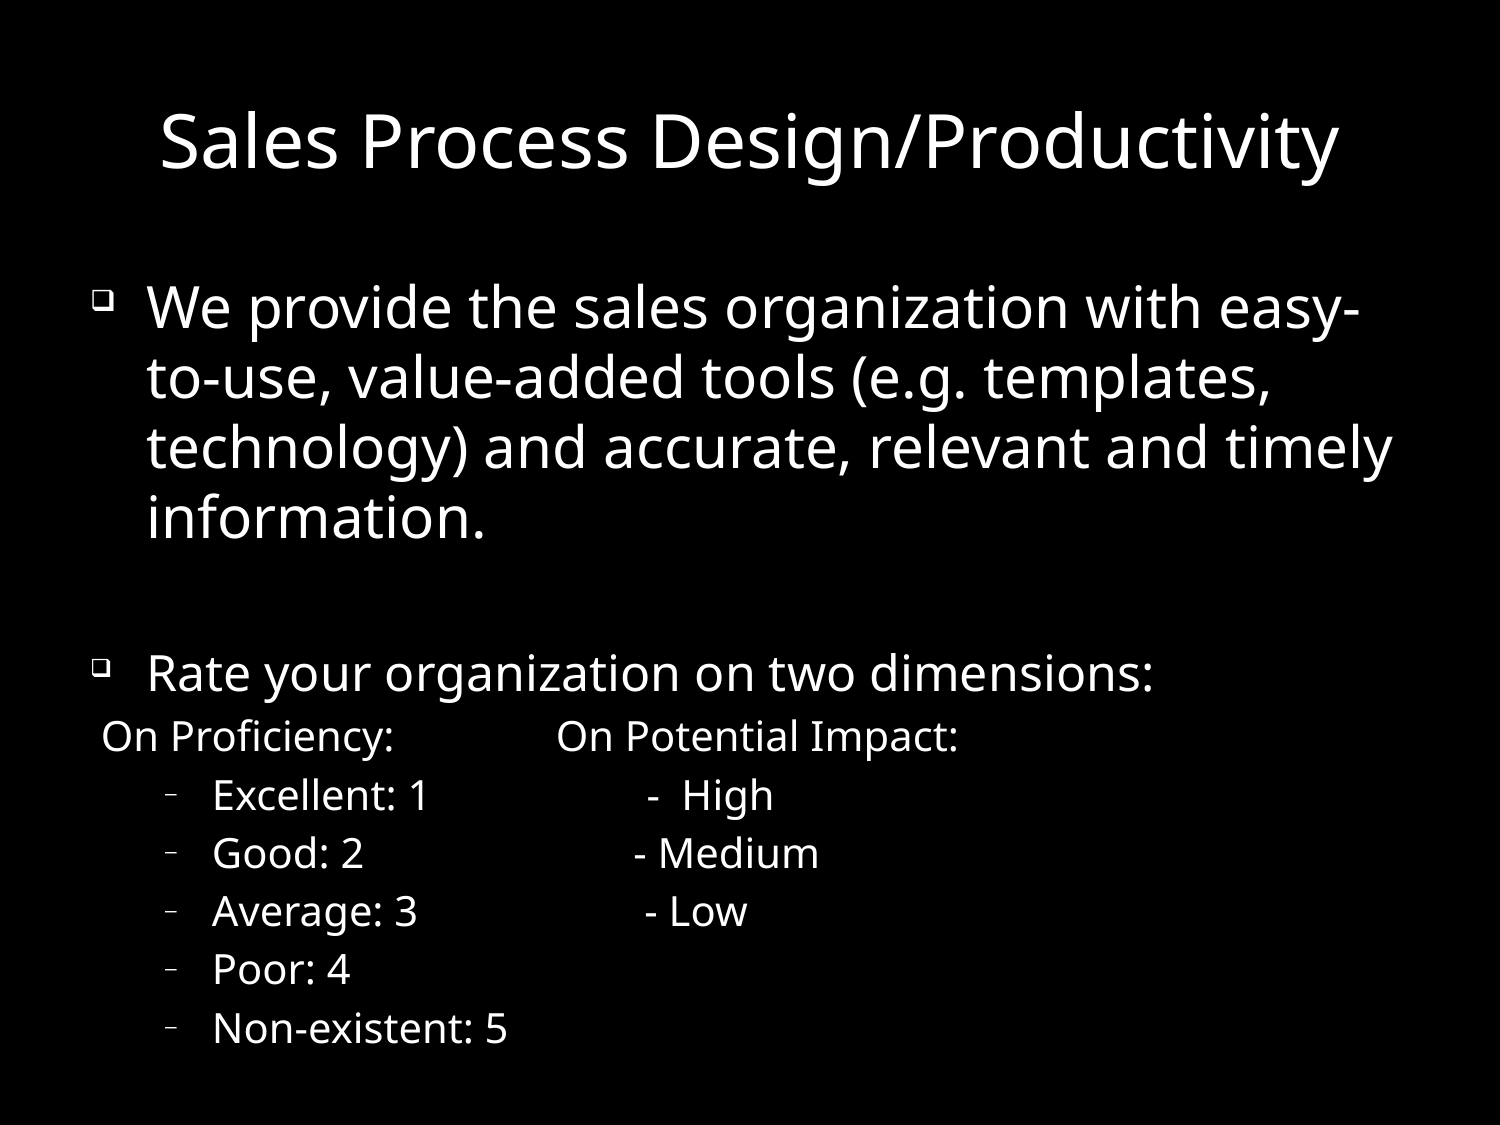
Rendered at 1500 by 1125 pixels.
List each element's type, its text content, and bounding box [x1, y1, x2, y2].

title Sales Process Design/Productivity [74, 44, 1426, 233]
list We provide the sales organization with easy-to-use, value-added tools (e.g. templates, technology) and accurate, relevant and timely information. Rate your organization on two dimensions: On Proficiency: On Potential Impact: Excellent: 1 - High Good: 2 - Medium Average: 3 - Low Poor: 4 Non-existent: 5 [74, 262, 1426, 1006]
